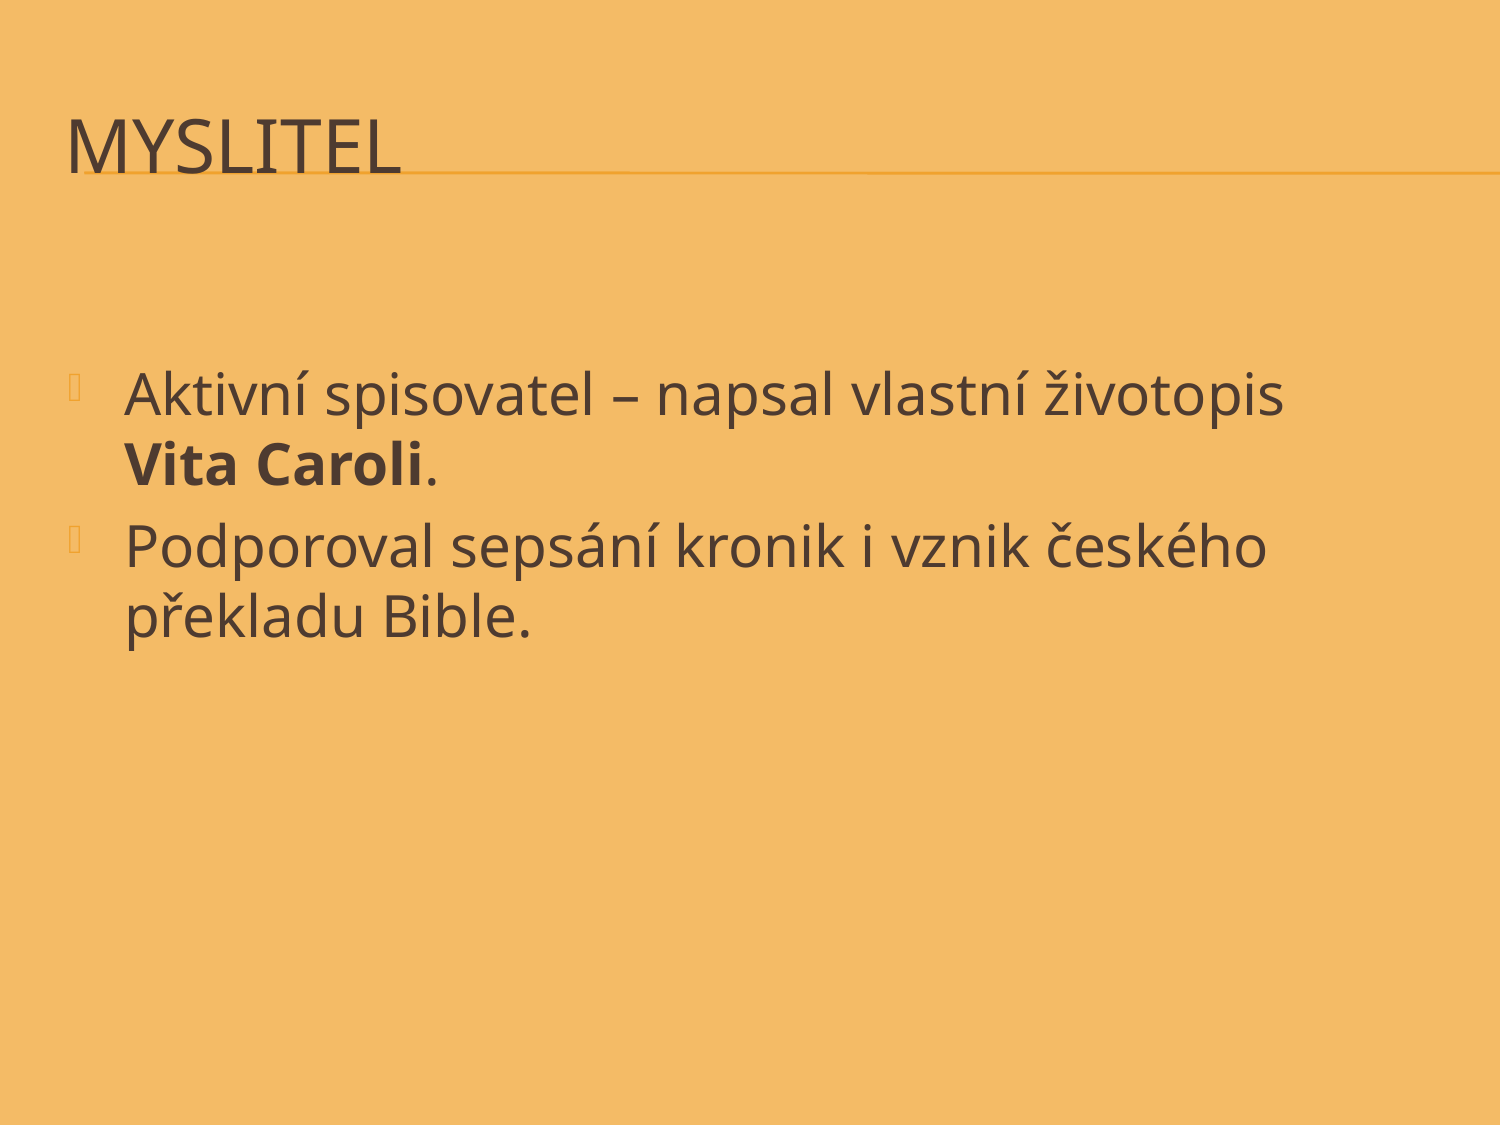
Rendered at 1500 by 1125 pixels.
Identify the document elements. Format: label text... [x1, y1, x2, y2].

list Aktivní spisovatel – napsal vlastní životopis Vita Caroli. Podporoval sepsání kronik i vznik českého překladu Bible. [53, 349, 1412, 828]
title Myslitel [49, 75, 1475, 213]
